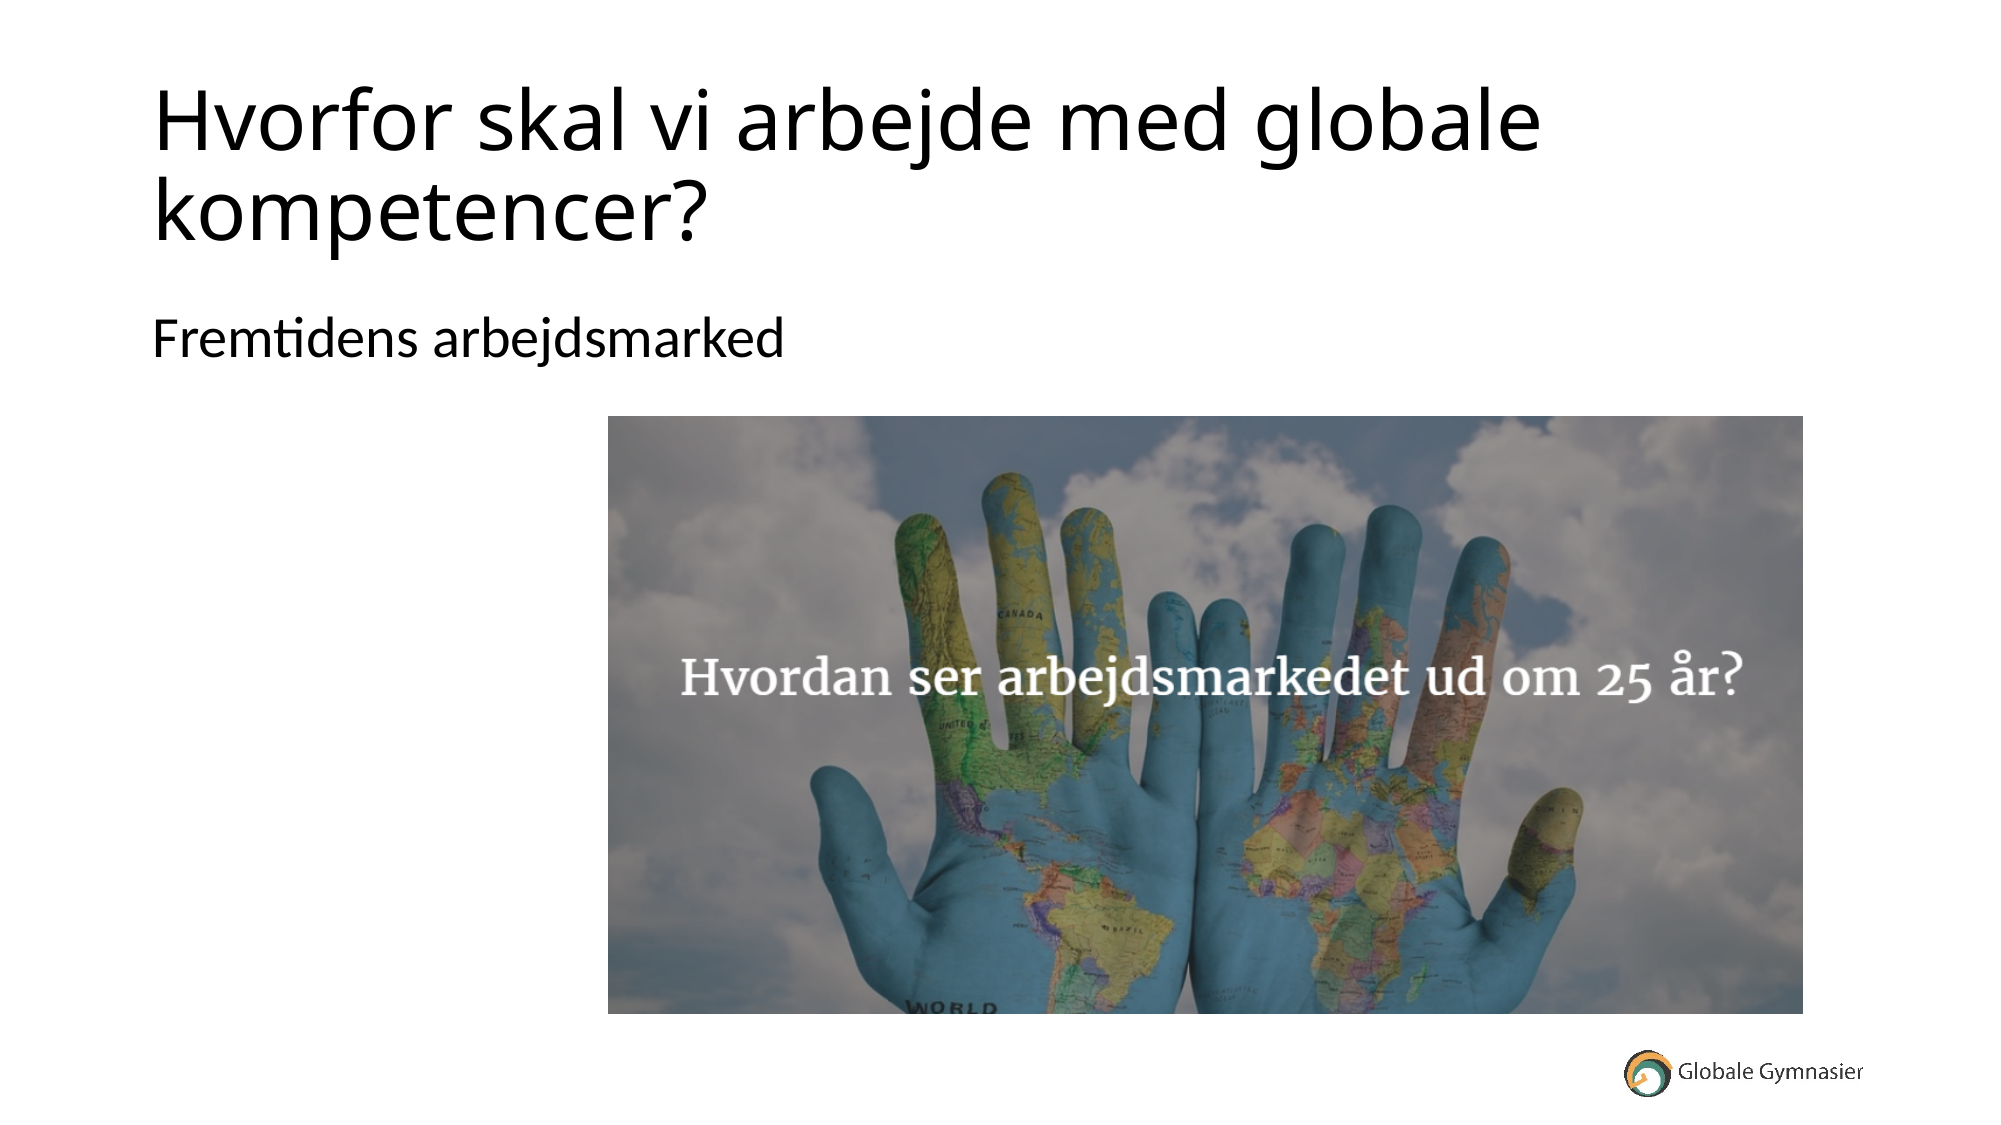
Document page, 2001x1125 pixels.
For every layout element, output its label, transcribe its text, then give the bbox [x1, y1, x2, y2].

picture [608, 416, 1803, 1014]
picture [1624, 1050, 1863, 1097]
list Fremtidens arbejdsmarked [137, 299, 1863, 1014]
title Hvorfor skal vi arbejde med globale kompetencer? [137, 59, 1863, 278]
